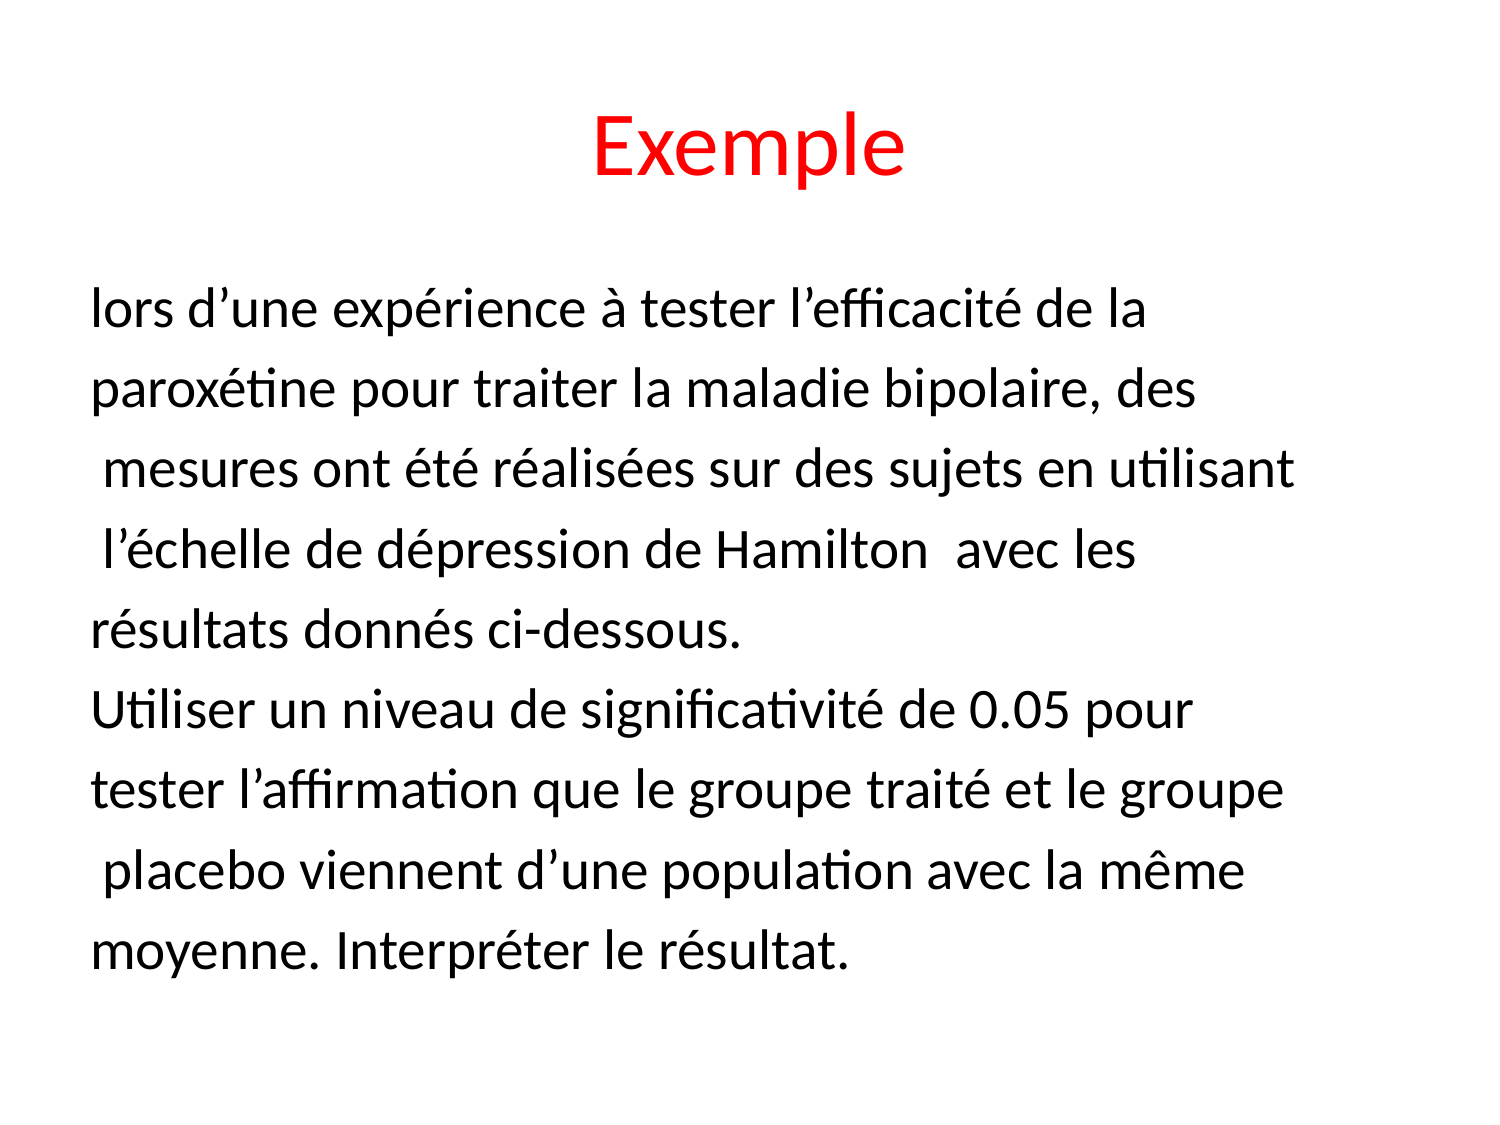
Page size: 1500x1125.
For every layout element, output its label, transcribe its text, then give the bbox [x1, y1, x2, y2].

list lors d’une expérience à tester l’efficacité de la paroxétine pour traiter la maladie bipolaire, des mesures ont été réalisées sur des sujets en utilisant l’échelle de dépression de Hamilton avec les résultats donnés ci-dessous. Utiliser un niveau de significativité de 0.05 pour tester l’affirmation que le groupe traité et le groupe placebo viennent d’une population avec la même moyenne. Interpréter le résultat. [75, 262, 1425, 1005]
title Exemple [75, 45, 1425, 233]
